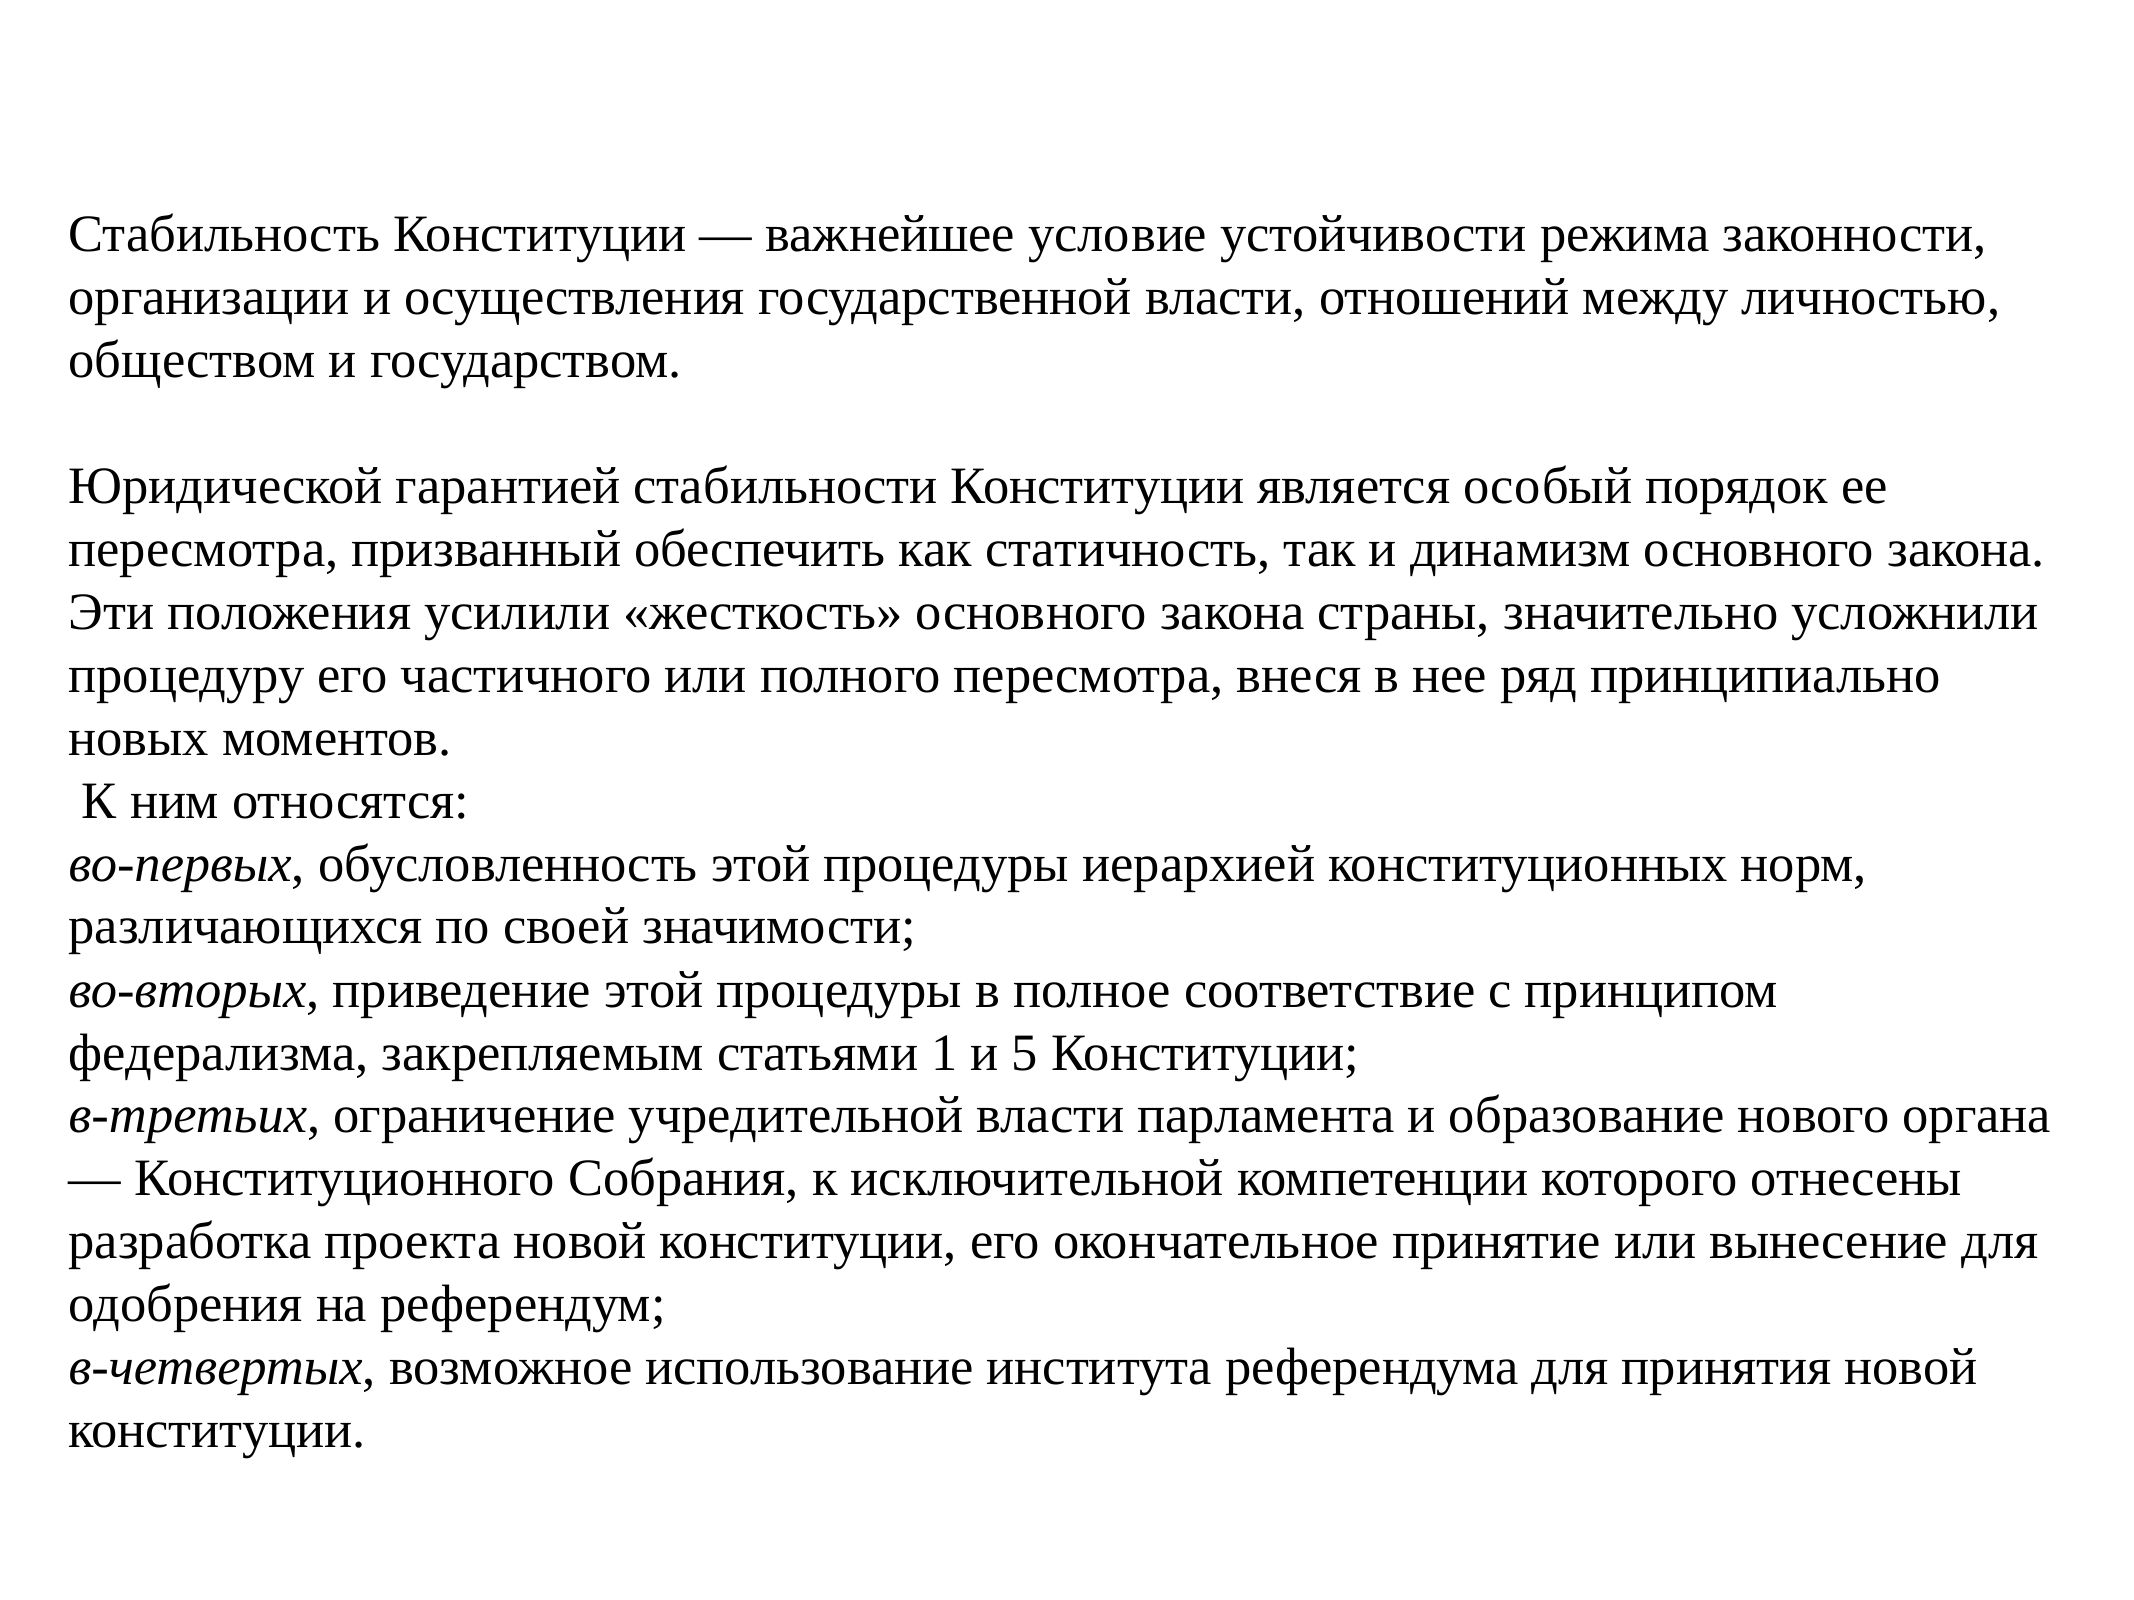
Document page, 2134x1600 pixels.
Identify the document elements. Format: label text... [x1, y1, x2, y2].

title Стабильность Конституции — важнейшее усло­вие устойчивости режима законности, организации и осуществления государственной власти, отношений между личностью, обществом и государством. Юридической гарантией стабильности Конституции является осо­бый порядок ее пересмотра, призванный обеспечить как статичность, так и динамизм основного закона. Эти положения усилили «жесткость» основ­ного закона страны, значительно усложнили процедуру его частичного или полного пересмотра, внеся в нее ряд принципиально новых момен­тов. К ним относятся: во-первых, обусловленность этой процедуры ие­рархией конституционных норм, различающихся по своей значимости; во-вторых, приведение этой процедуры в полное соответствие с принципом федерализма, закрепляемым статьями 1 и 5 Конституции; в-тре­тьих, ограничение учредительной власти парламента и образование нового органа — Конституционного Собрания, к исключительной ком­петенции которого отнесены разработка проекта новой конституции, его окончательное принятие или вынесение для одобрения на референ­дум; в-четвертых, возможное использование института референдума для принятия новой конституции. [68, 196, 2066, 1461]
